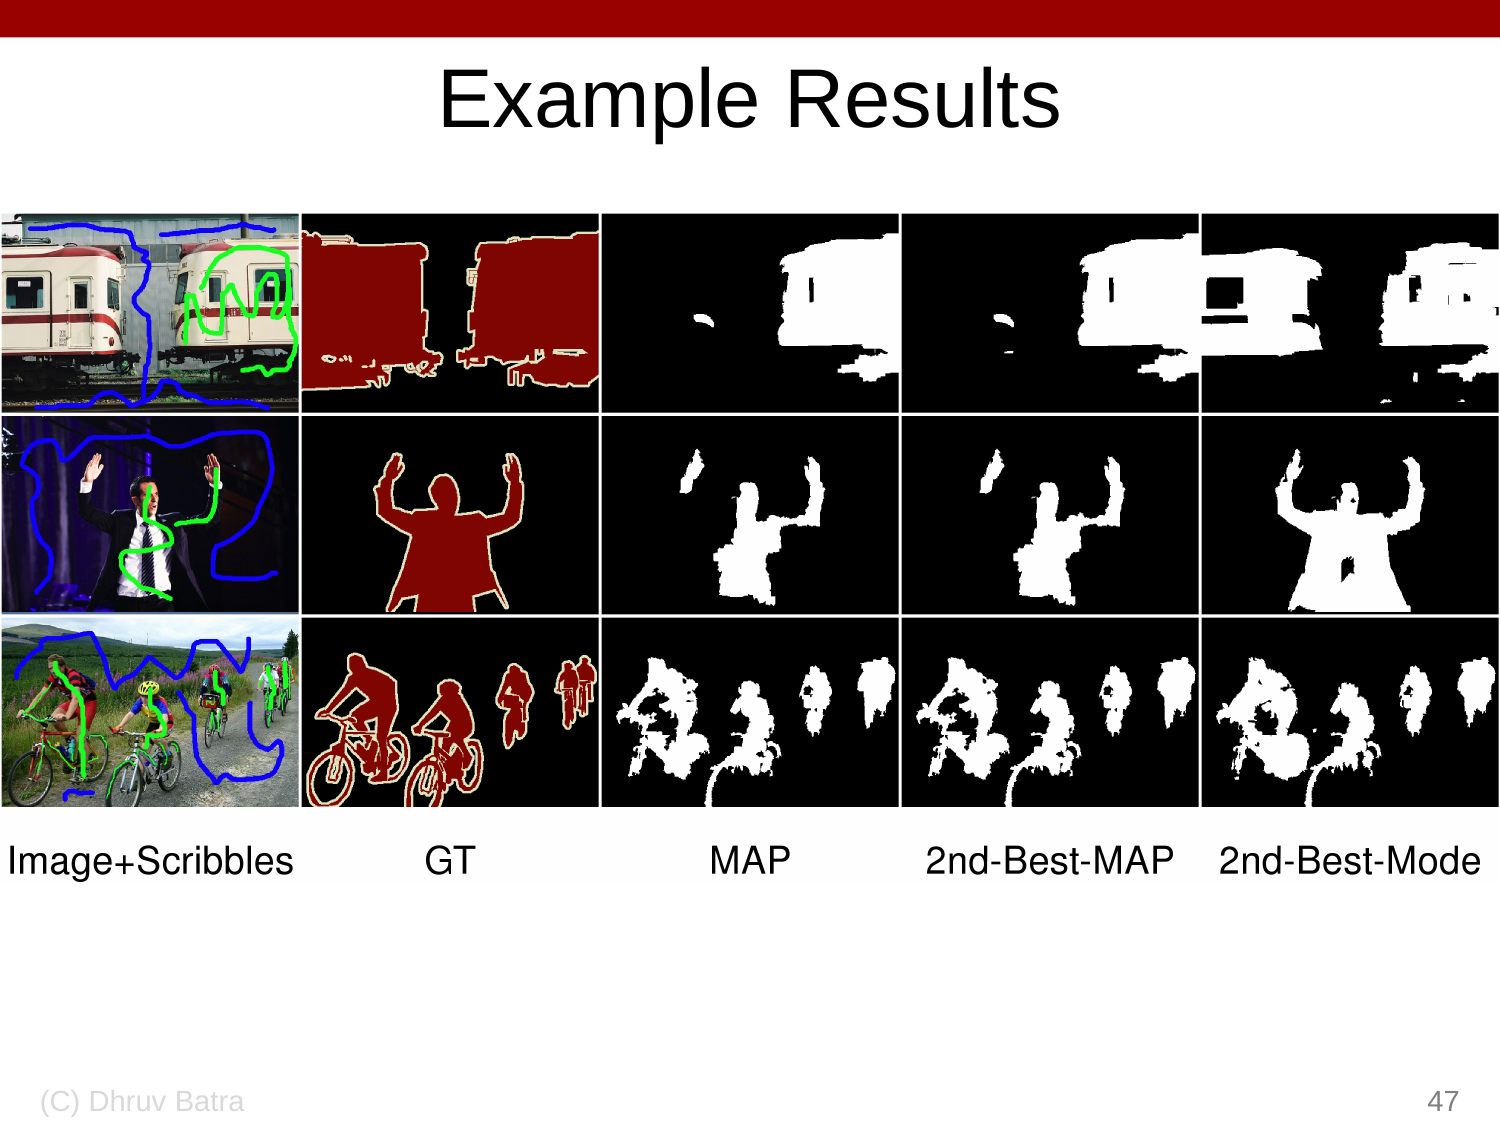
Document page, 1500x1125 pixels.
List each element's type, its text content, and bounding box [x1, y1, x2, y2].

picture [0, 212, 1500, 886]
footer (C) Dhruv Batra [24, 1049, 501, 1125]
slide_number 47 [1162, 1049, 1476, 1125]
title Example Results [112, 37, 1388, 151]
